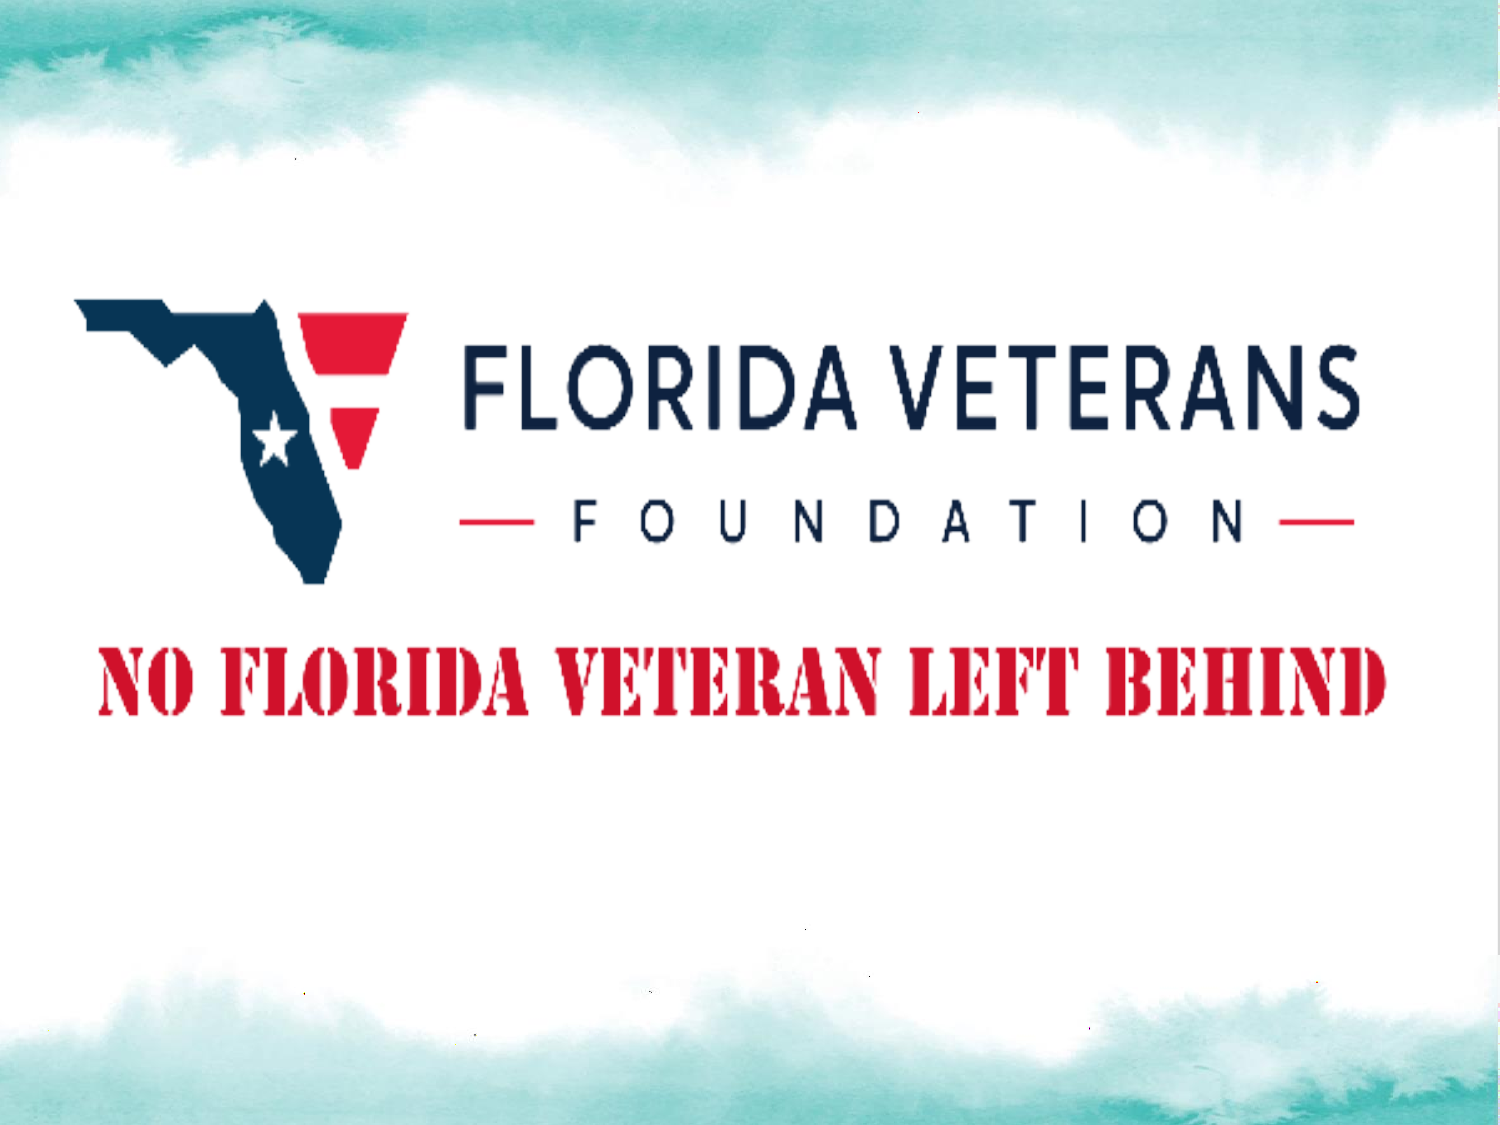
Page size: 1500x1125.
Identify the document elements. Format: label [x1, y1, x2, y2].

picture [0, 0, 1500, 1125]
text_box [37, 287, 1425, 750]
